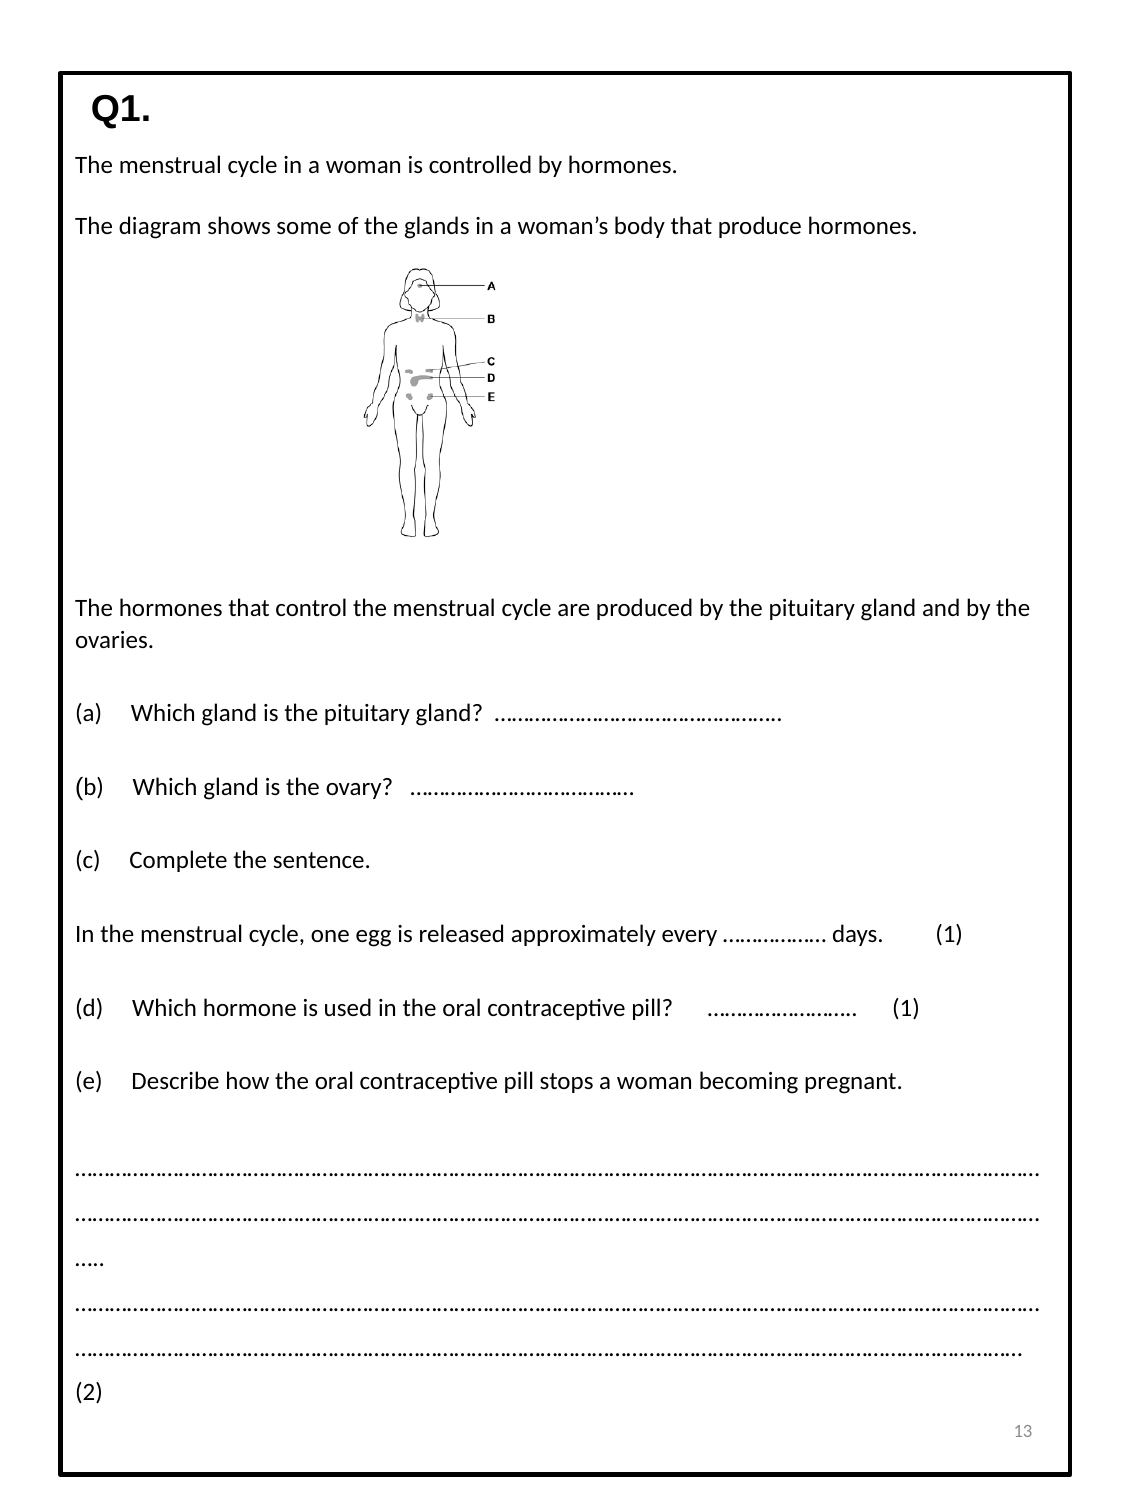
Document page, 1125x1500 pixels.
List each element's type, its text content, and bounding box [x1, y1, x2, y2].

text_box Q1. The menstrual cycle in a woman is controlled by hormones. The diagram shows some of the glands in a woman’s body that produce hormones. The hormones that control the menstrual cycle are produced by the pituitary gland and by the ovaries. (a) Which gland is the pituitary gland? ………………………………………….. (b) Which gland is the ovary? ………………………………… (c) Complete the sentence. In the menstrual cycle, one egg is released approximately every ……………… days. (1) (d) Which hormone is used in the oral contraceptive pill? …………………….. (1) (e) Describe how the oral contraceptive pill stops a woman becoming pregnant. ……………………………………………………………………………………………………………………………………………………………………………………………………………………………………………………………………………………………………………..………………………………………………………………………………………………………………………………………………………………………………………………………………………………………………………………………………………………………(2) [60, 73, 1071, 1475]
picture [346, 257, 519, 551]
slide_number 13 [794, 1390, 1048, 1471]
